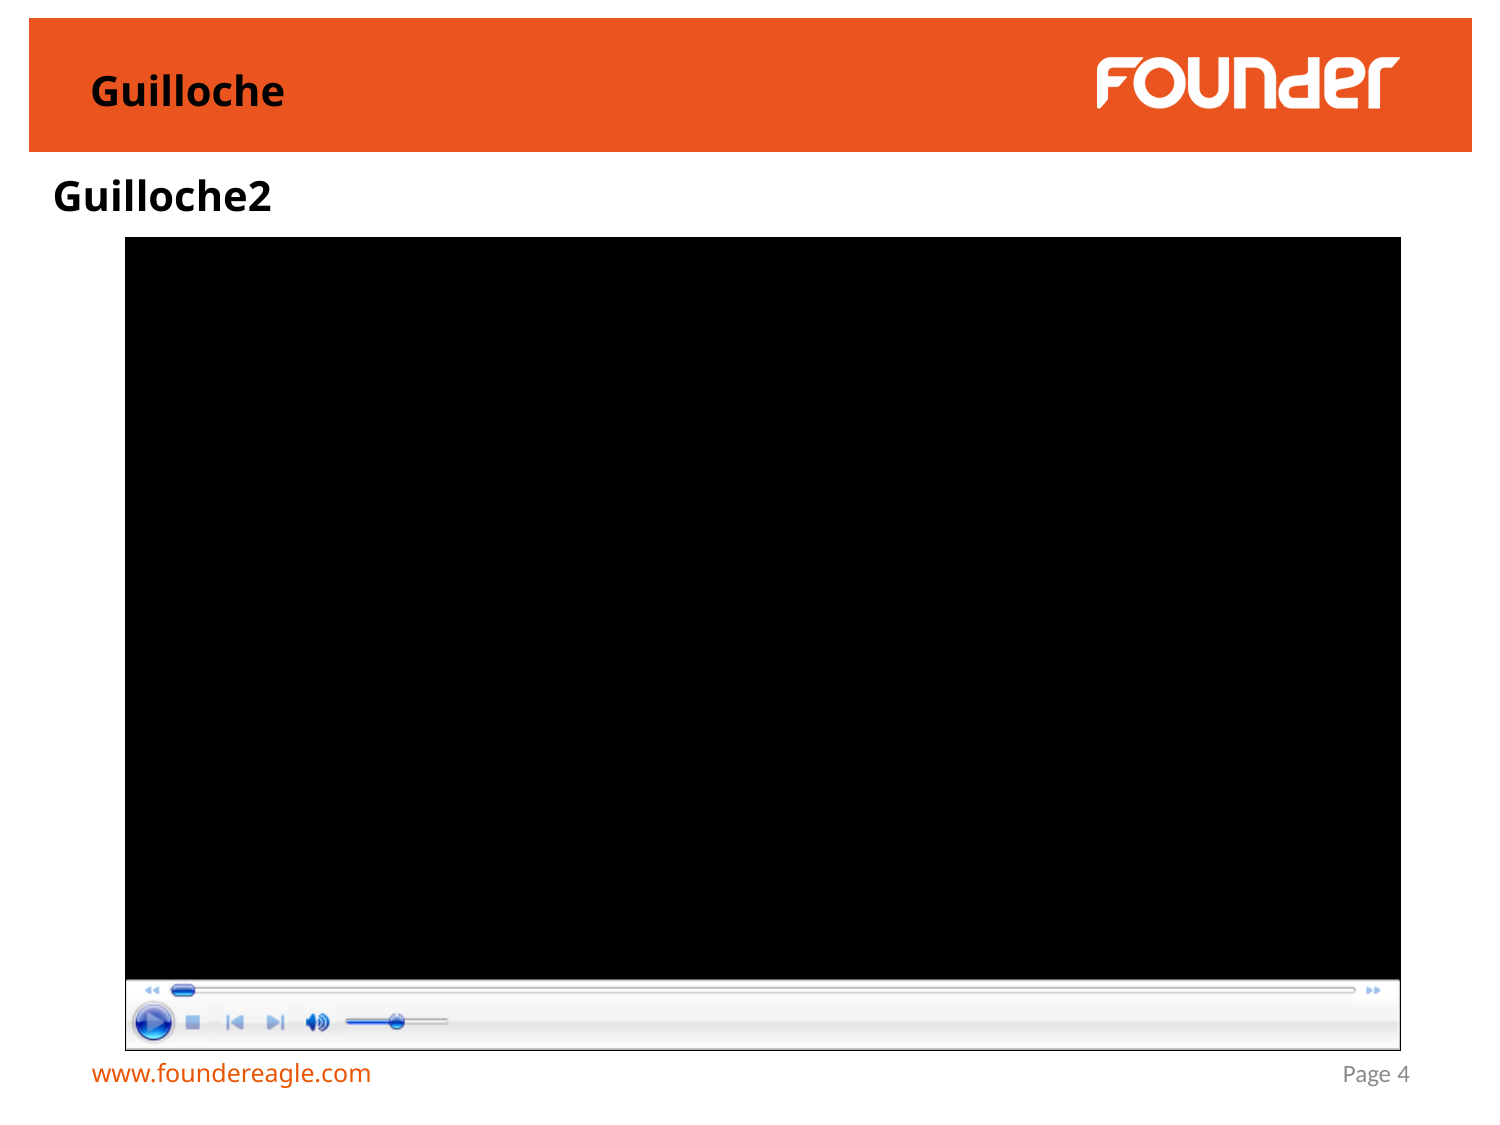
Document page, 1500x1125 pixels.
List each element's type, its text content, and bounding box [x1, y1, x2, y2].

text_box Guilloche2 [37, 162, 1300, 250]
picture [126, 238, 1400, 1050]
picture [29, 18, 1472, 152]
title Guilloche [74, 30, 1163, 150]
slide_number Page 4 [1074, 1042, 1425, 1103]
footer www.foundereagle.com [76, 1042, 552, 1103]
